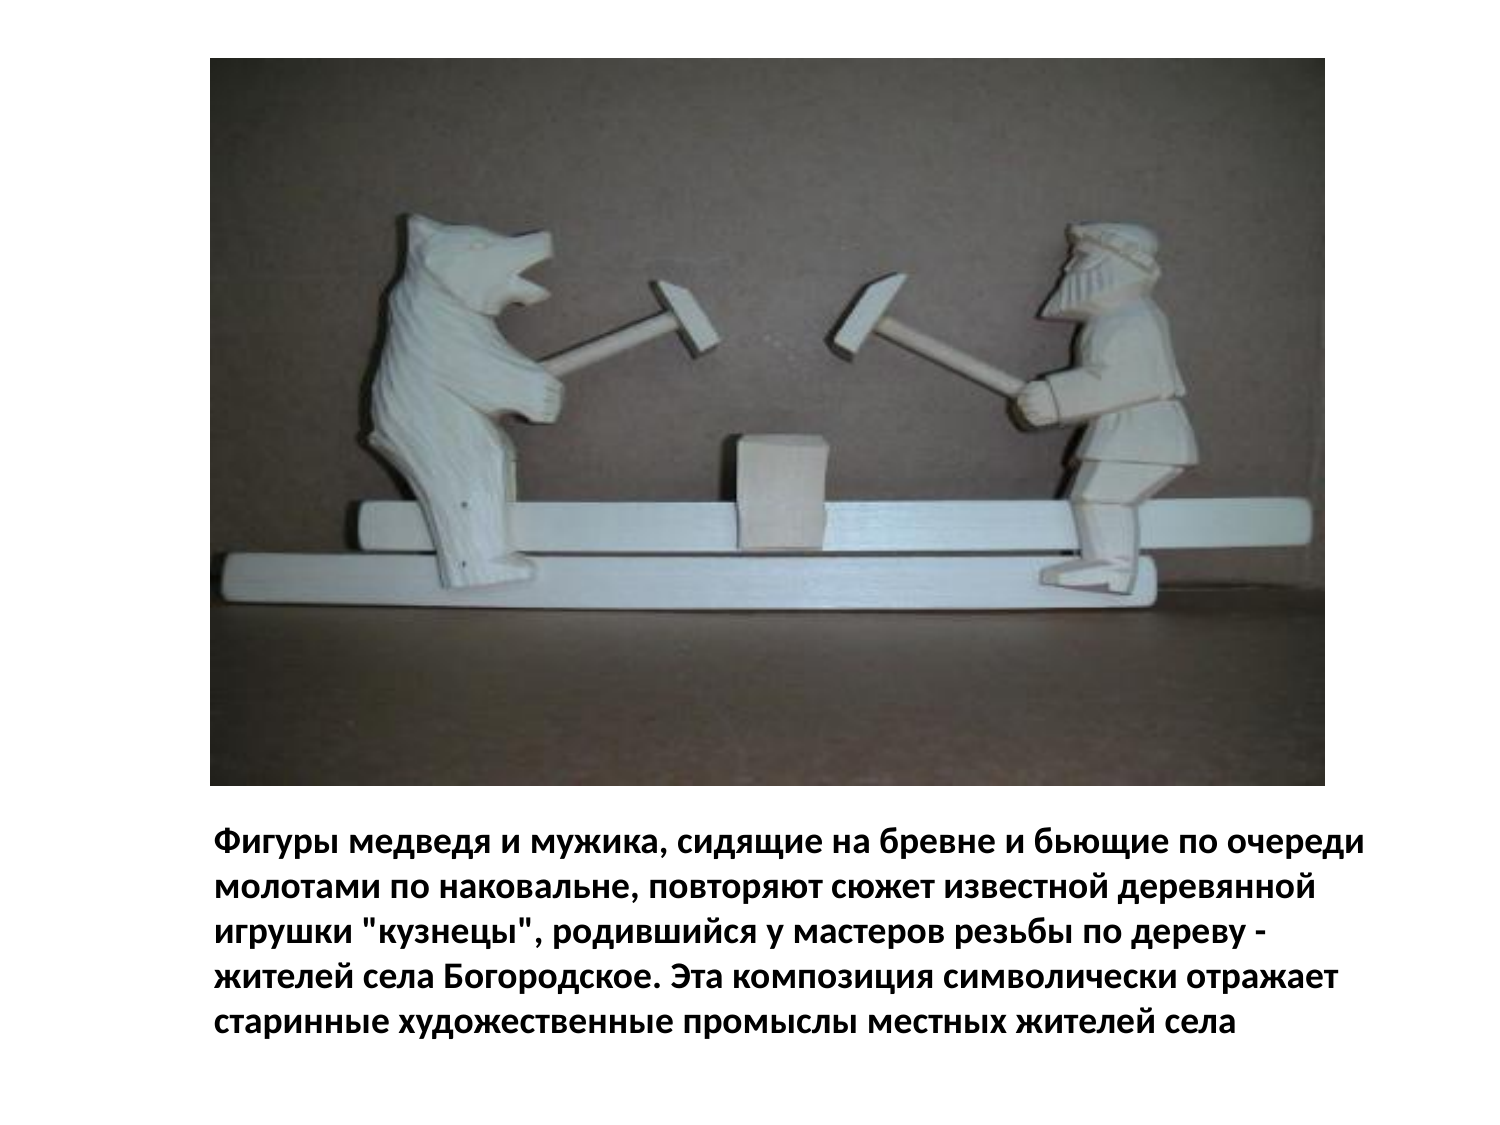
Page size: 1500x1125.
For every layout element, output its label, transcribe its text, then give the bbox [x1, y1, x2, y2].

text_box Фигуры медведя и мужика, сидящие на бревне и бьющие по очереди молотами по наковальне, повторяют сюжет известной деревянной игрушки "кузнецы", родившийся у мастеров резьбы по дереву - жителей села Богородское. Эта композиция символически отражает старинные художественные промыслы местных жителей села [199, 808, 1395, 1049]
picture [210, 58, 1325, 786]
